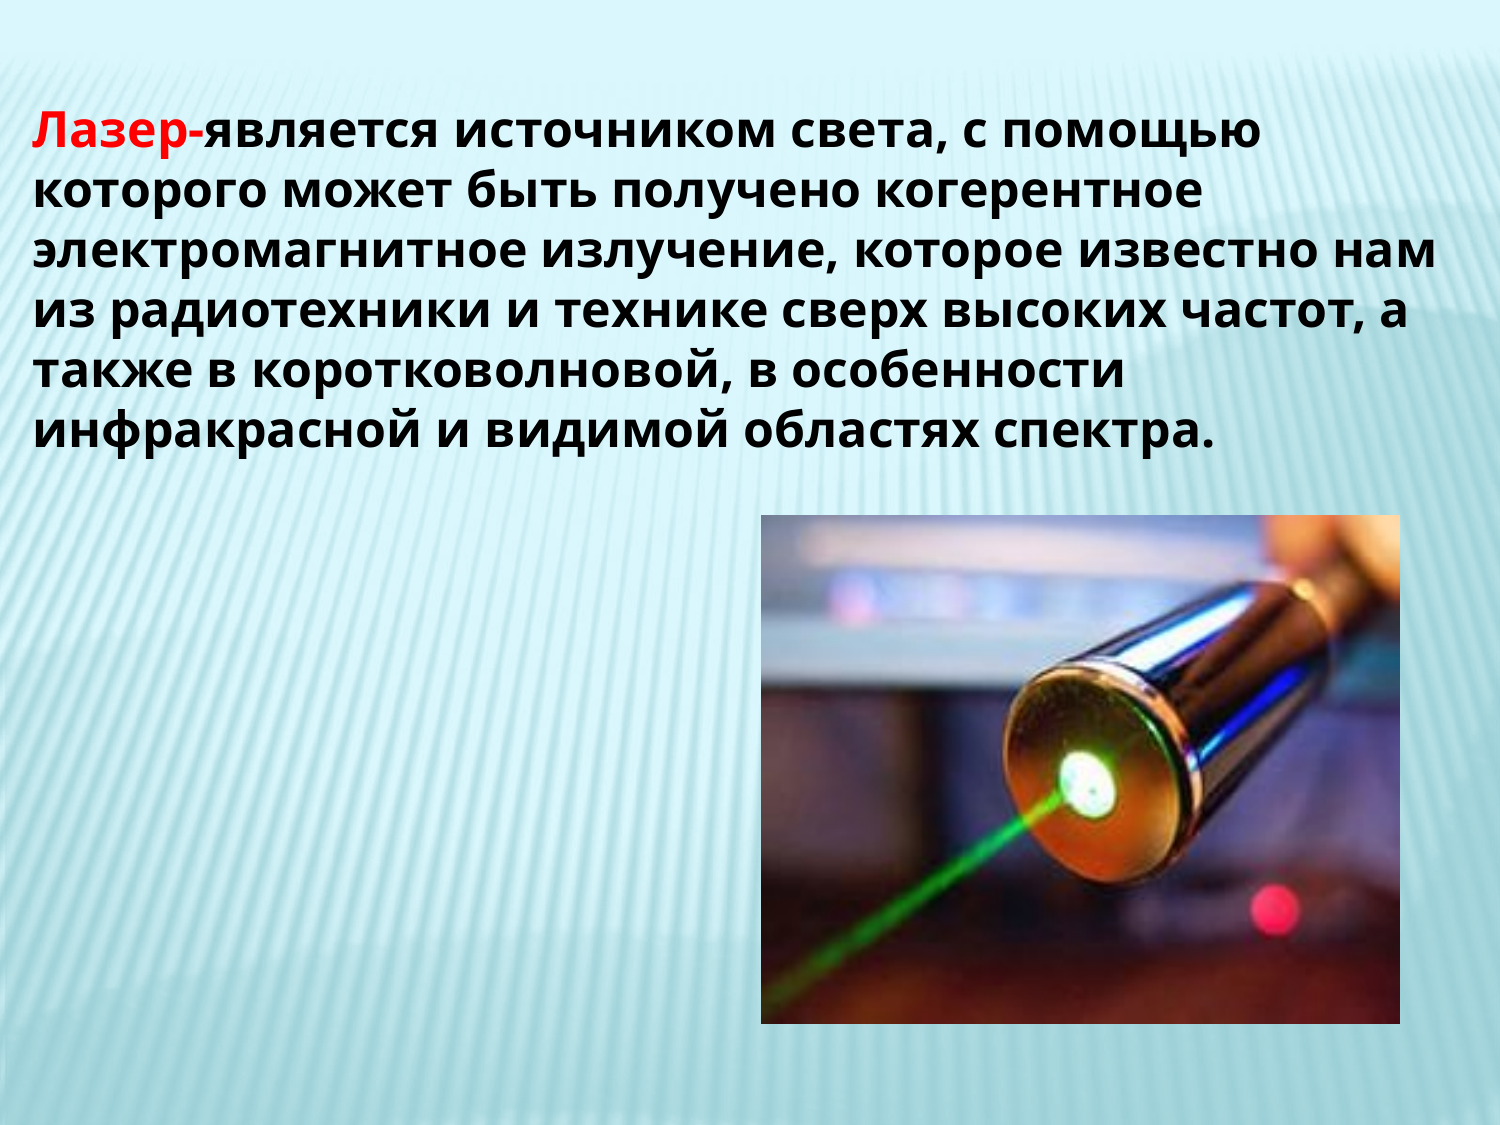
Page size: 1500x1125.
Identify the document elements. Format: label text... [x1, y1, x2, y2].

text_box Лазер-является источником света, с помощью которого может быть получено когерентное электромагнитное излучение, которое известно нам из радиотехники и технике сверх высоких частот, а также в коротковолновой, в особенности инфракрасной и видимой областях спектра. [17, 89, 1483, 465]
picture [761, 514, 1400, 1024]
